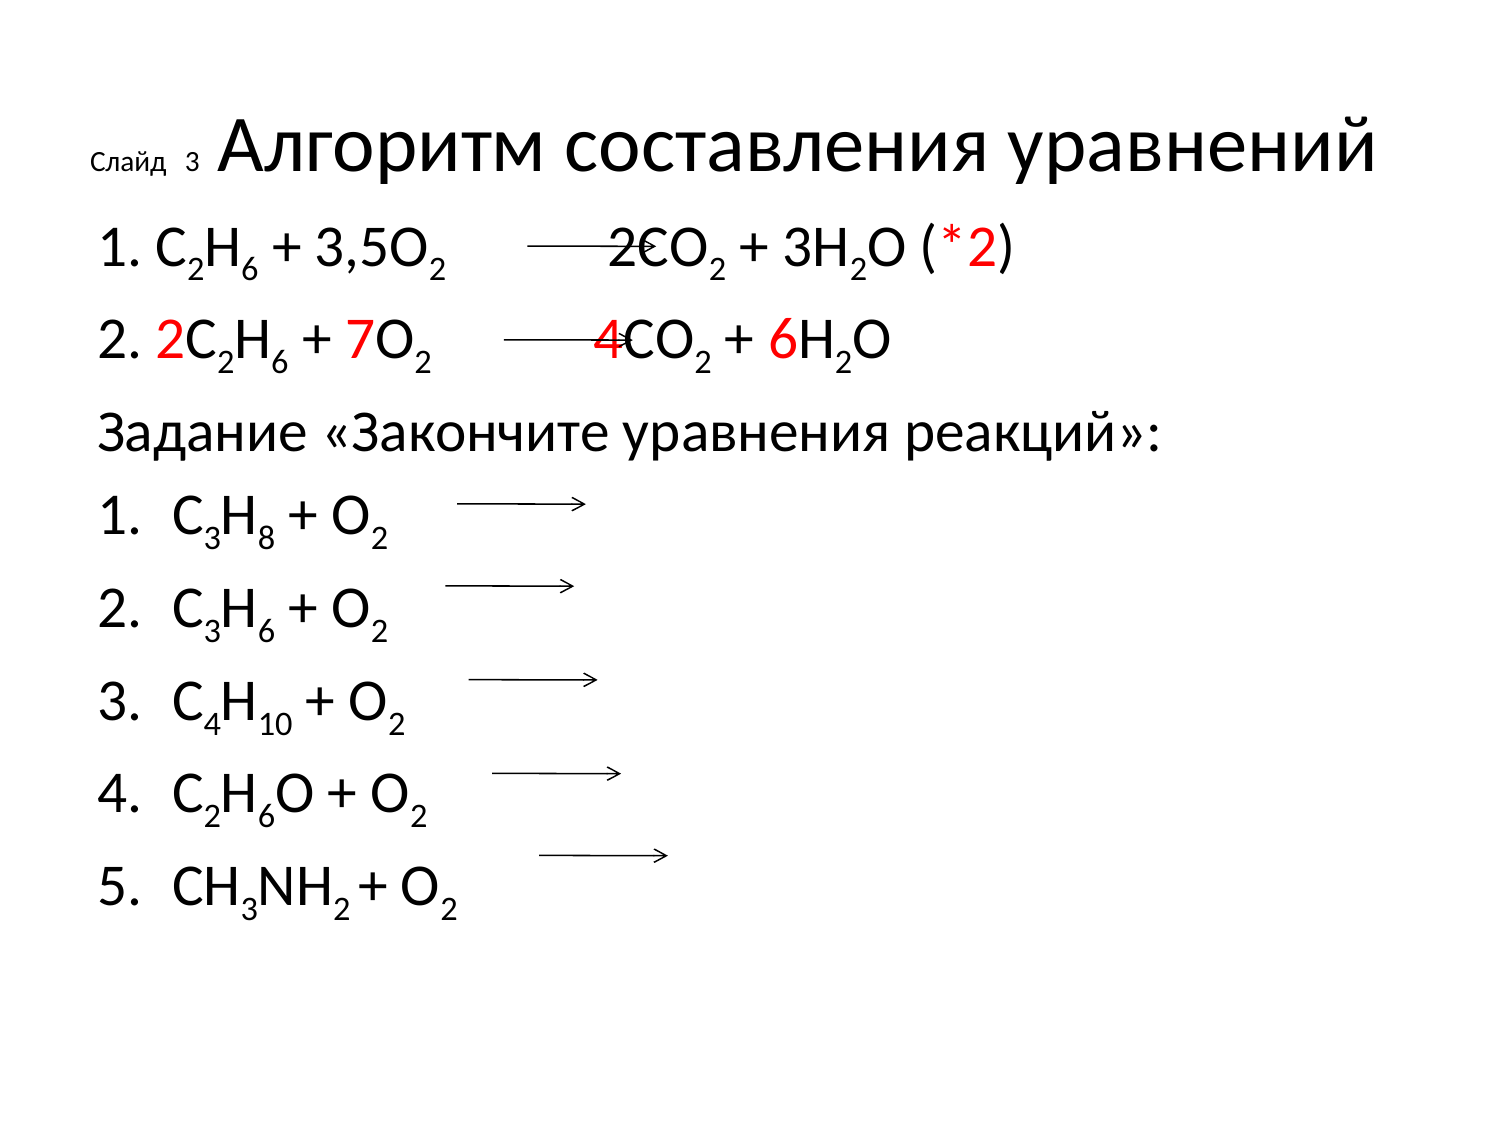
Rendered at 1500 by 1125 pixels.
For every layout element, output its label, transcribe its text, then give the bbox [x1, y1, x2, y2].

title Слайд 3 Алгоритм составления уравнений [75, 45, 1425, 233]
list 1. С2Н6 + 3,5О2 2СО2 + 3Н2О (*2) 2. 2С2Н6 + 7О2 4СО2 + 6Н2О Задание «Закончите уравнения реакций»: С3Н8 + О2 С3Н6 + О2 С4Н10 + О2 С2Н6О + О2 СН3NН2 + О2 [82, 199, 1432, 942]
